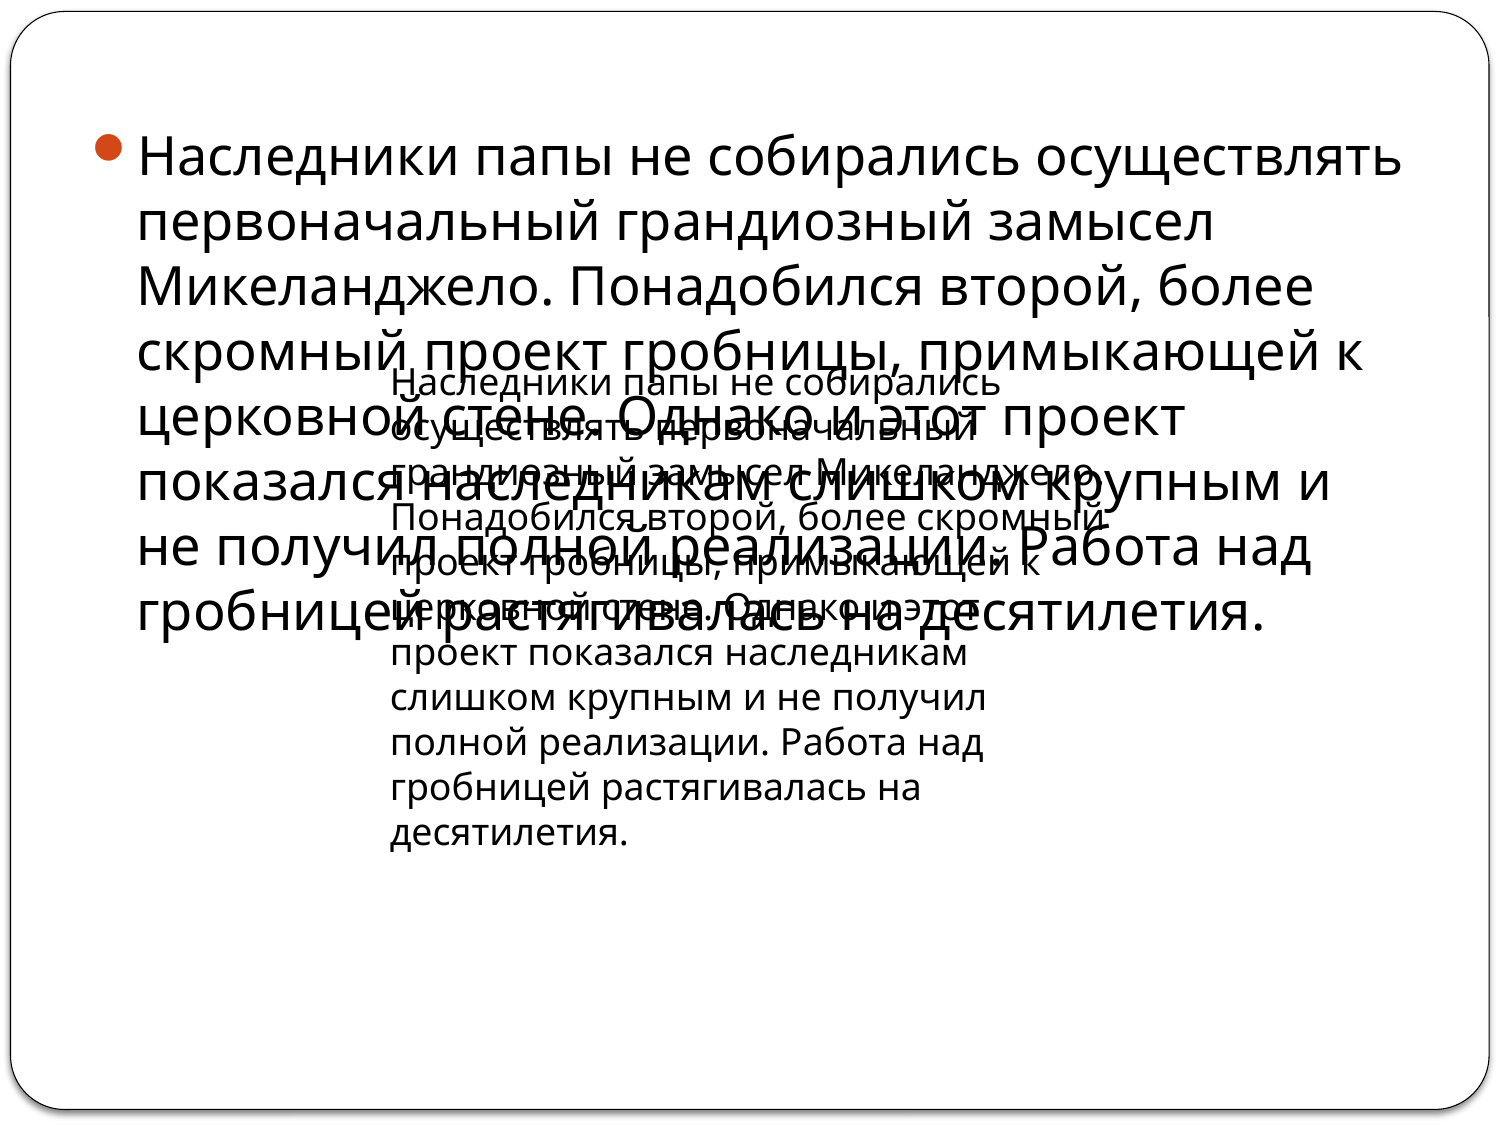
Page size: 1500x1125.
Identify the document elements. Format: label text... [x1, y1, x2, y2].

list Наследники папы не собирались осуществлять первоначальный грандиозный замысел Микеланджело. Понадобился второй, более скромный проект гробницы, примыкающей к церковной стене. Однако и этот проект показался наследникам слишком крупным и не получил полной реализации. Работа над гробницей растягивалась на десятилетия. [76, 113, 1427, 970]
text_box Наследники папы не собирались осуществлять первоначальный грандиозный замысел Микеланджело. Понадобился второй, более скромный проект гробницы, примыкающей к церковной стене. Однако и этот проект показался наследникам слишком крупным и не получил полной реализации. Работа над гробницей растягивалась на десятилетия. [374, 350, 1125, 861]
